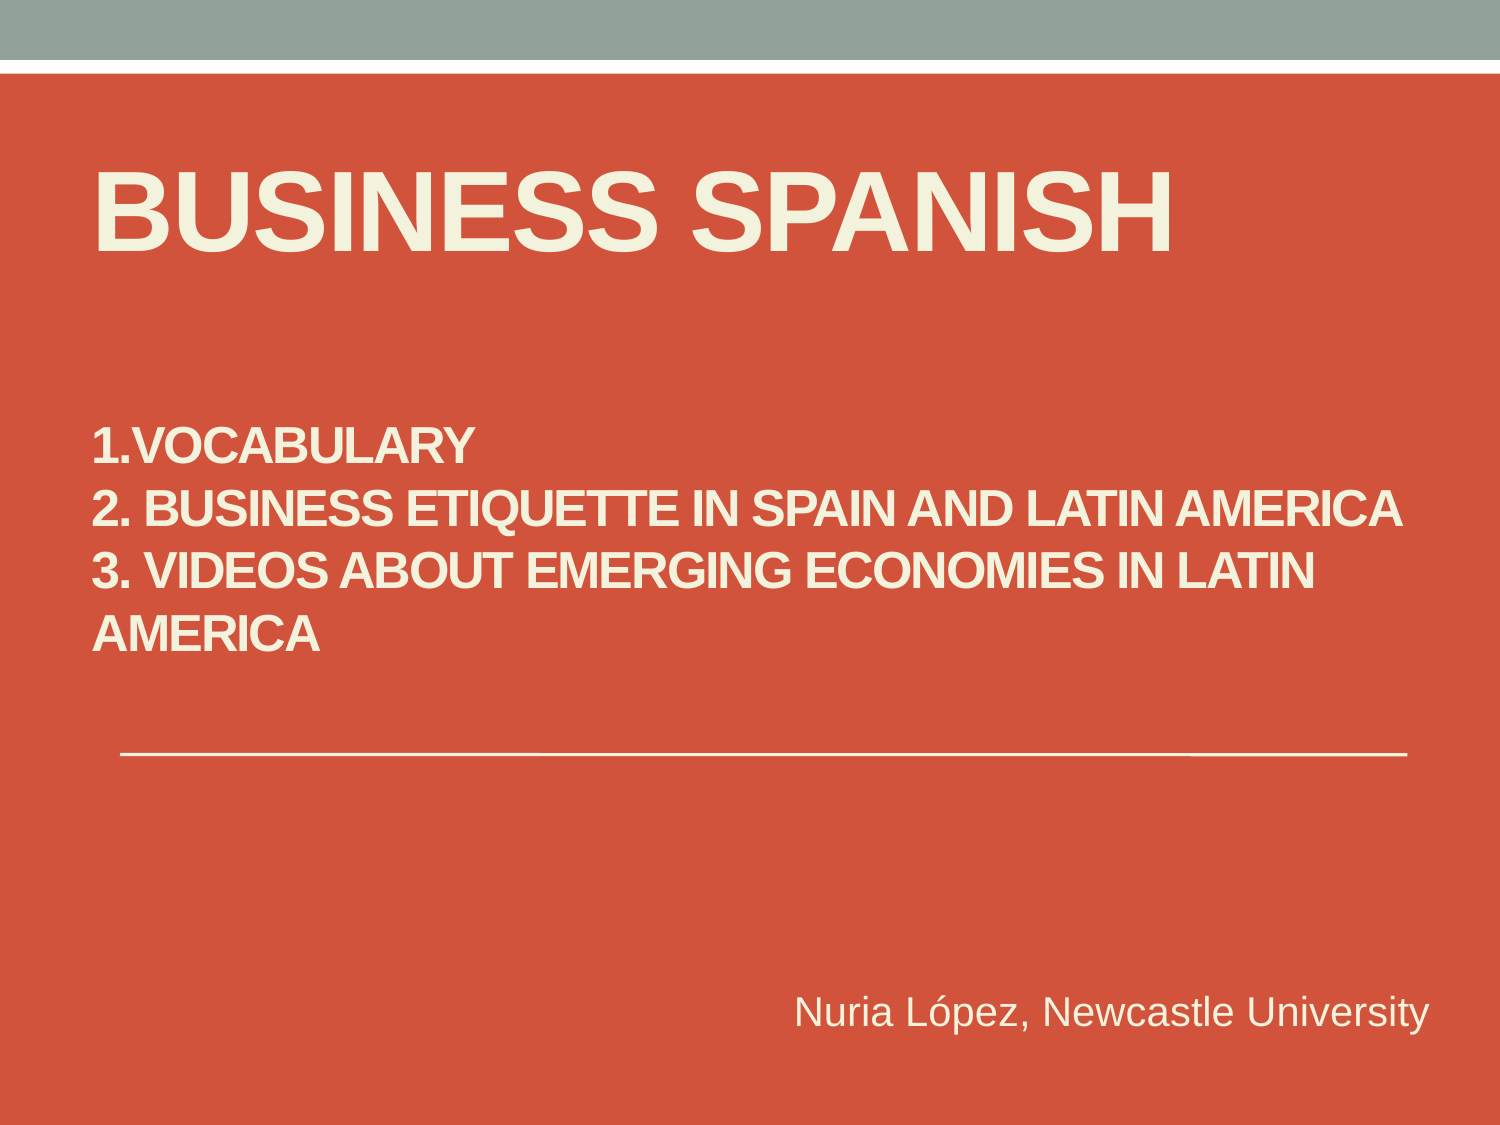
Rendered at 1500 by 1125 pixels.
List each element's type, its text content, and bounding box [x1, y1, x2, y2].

title BUSINESS SPANISH 1.Vocabulary 2. business etiquette IN SPAIN AND LATIN AMERICA 3. VIDEOS ABOUT EMERGING ECONOMIES IN LATIN AMERICA [76, 456, 1447, 758]
list Nuria López, Newcastle University [76, 758, 1447, 1083]
